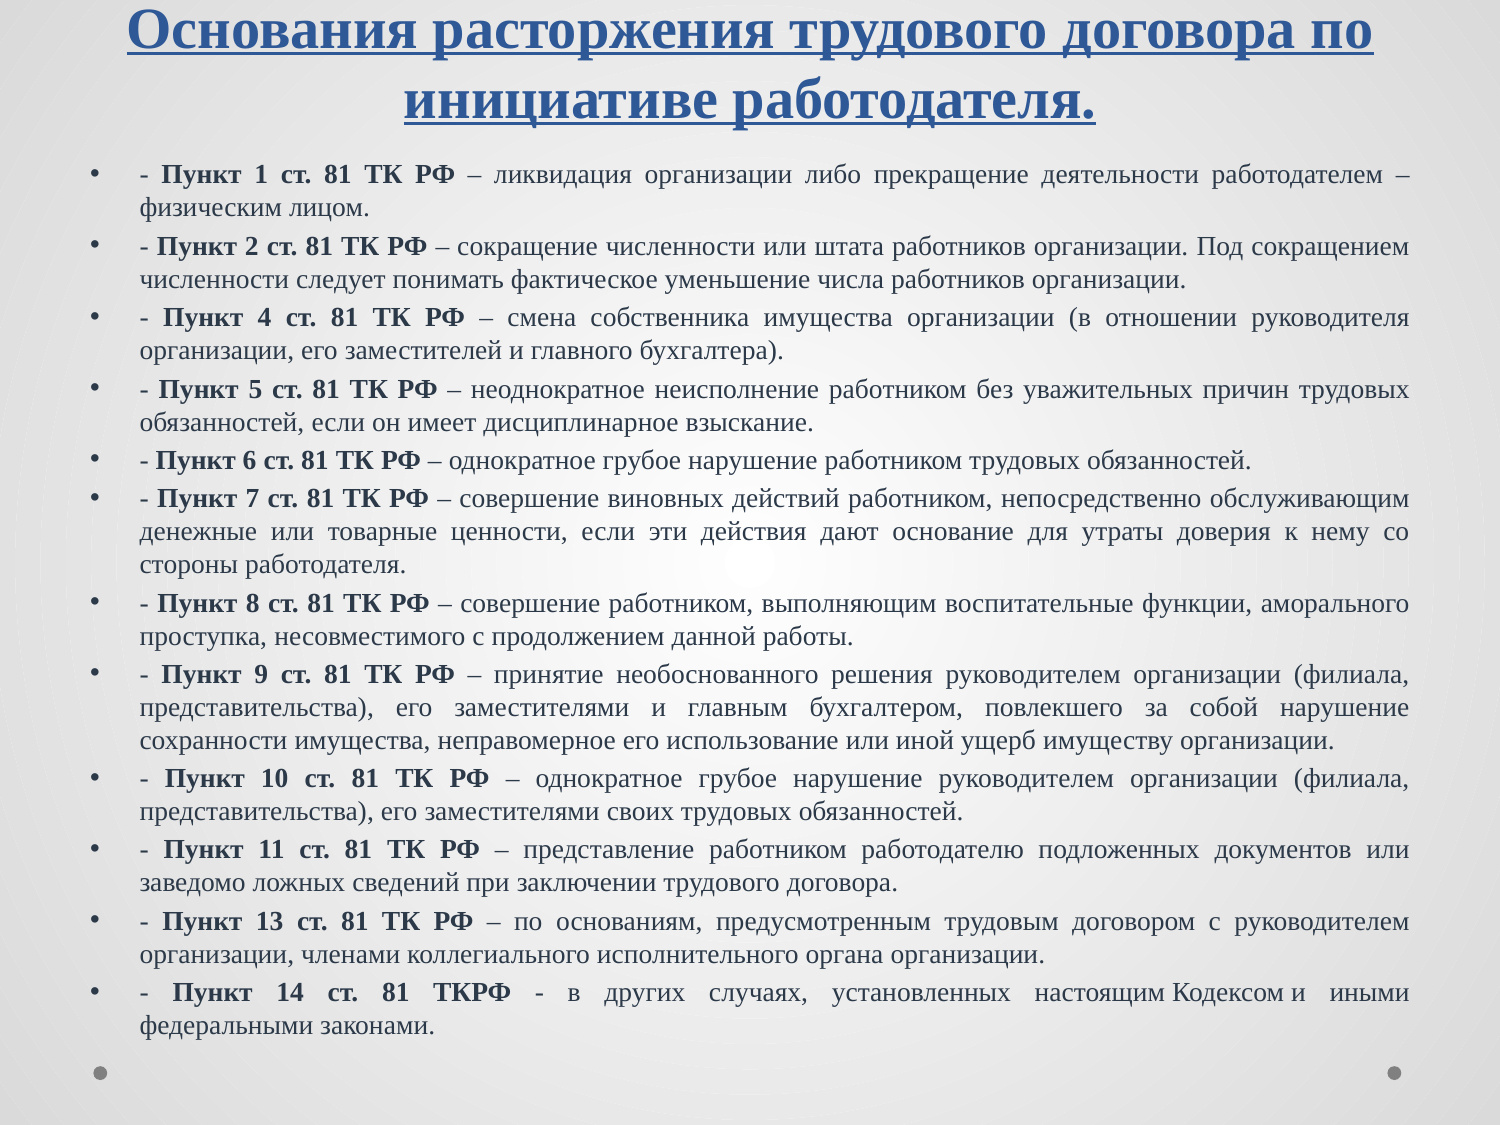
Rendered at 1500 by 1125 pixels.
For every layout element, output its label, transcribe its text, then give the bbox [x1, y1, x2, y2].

title Основания расторжения трудового договора по инициативе работодателя. [75, 0, 1425, 138]
list - Пункт 1 ст. 81 ТК РФ – ликвидация организации либо прекращение деятельности работодателем – физическим лицом. - Пункт 2 ст. 81 ТК РФ – сокращение численности или штата работников организации. Под сокращением численности следует понимать фактическое уменьшение числа работников организации. - Пункт 4 ст. 81 ТК РФ – смена собственника имущества организации (в отношении руководителя организации, его заместителей и главного бухгалтера). - Пункт 5 ст. 81 ТК РФ – неоднократное неисполнение работником без уважительных причин трудовых обязанностей, если он имеет дисциплинарное взыскание. - Пункт 6 ст. 81 ТК РФ – однократное грубое нарушение работником трудовых обязанностей. - Пункт 7 ст. 81 ТК РФ – совершение виновных действий работником, непосредственно обслуживающим денежные или товарные ценности, если эти действия дают основание для утраты доверия к нему со стороны работодателя. - Пункт 8 ст. 81 ТК РФ – совершение работником, выполняющим воспитательные функции, аморального проступка, несовместимого с продолжением данной работы. - Пункт 9 ст. 81 ТК РФ – принятие необоснованного решения руководителем организации (филиала, представительства), его заместителями и главным бухгалтером, повлекшего за собой нарушение сохранности имущества, неправомерное его использование или иной ущерб имуществу организации. - Пункт 10 ст. 81 ТК РФ – однократное грубое нарушение руководителем организации (филиала, представительства), его заместителями своих трудовых обязанностей. - Пункт 11 ст. 81 ТК РФ – представление работником работодателю подложенных документов или заведомо ложных сведений при заключении трудового договора. - Пункт 13 ст. 81 ТК РФ – по основаниям, предусмотренным трудовым договором с руководителем организации, членами коллегиального исполнительного органа организации. - Пункт 14 ст. 81 ТКРФ - в других случаях, установленных настоящим Кодексом и иными федеральными законами. [75, 149, 1425, 1059]
